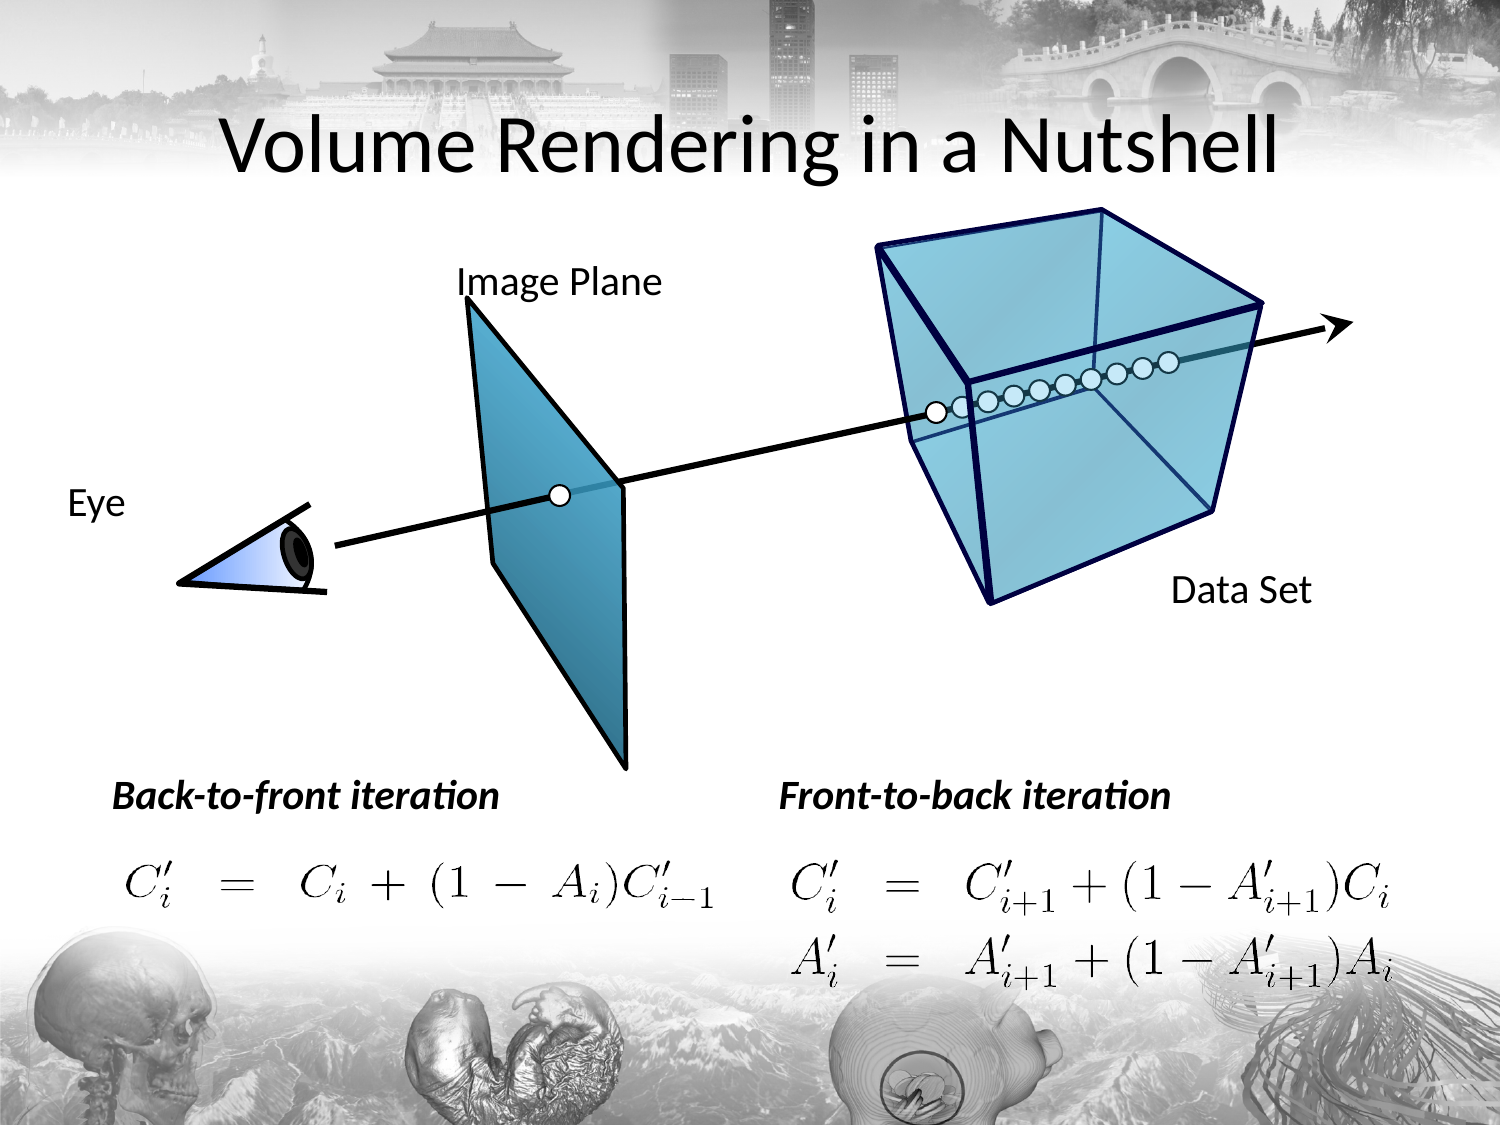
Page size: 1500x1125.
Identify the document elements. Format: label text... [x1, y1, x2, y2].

text_box Front-to-back iteration [764, 760, 1187, 825]
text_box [876, 209, 1263, 604]
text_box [0, 847, 765, 923]
text_box Back-to-front iteration [97, 760, 516, 825]
text_box [1331, 316, 1354, 337]
text_box [549, 485, 571, 506]
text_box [107, 467, 328, 593]
text_box Image Plane [441, 246, 791, 312]
text_box Data Set [1156, 554, 1377, 620]
title Volume Rendering in a Nutshell [75, 45, 1425, 233]
text_box [466, 297, 626, 769]
picture [0, 0, 1500, 1125]
